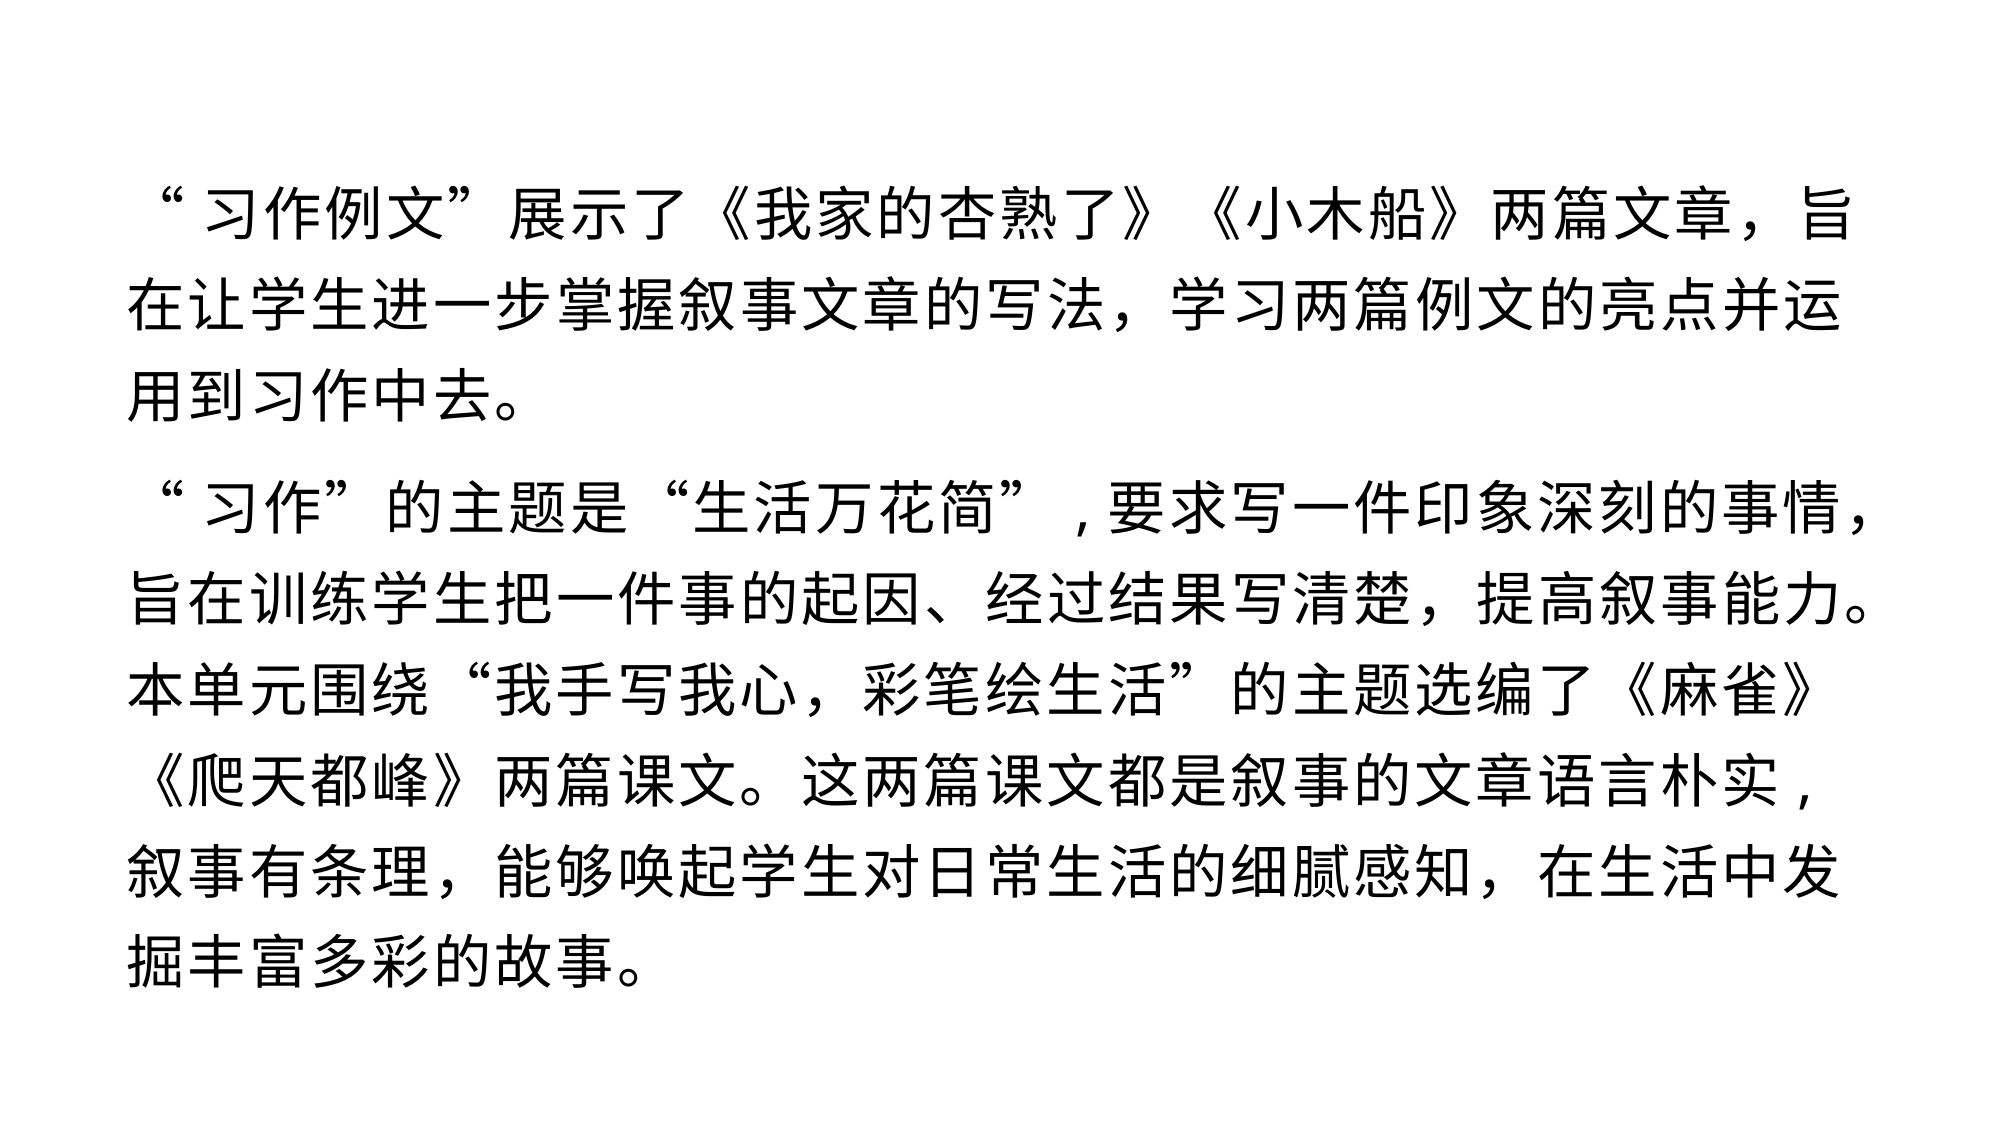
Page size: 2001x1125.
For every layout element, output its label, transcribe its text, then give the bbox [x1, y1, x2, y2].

list “习作例文”展示了《我家的杏熟了》《小木船》两篇文章，旨在让学生进一步掌握叙事文章的写法，学习两篇例文的亮点并运用到习作中去。 “习作”的主题是“生活万花简”,要求写一件印象深刻的事情，旨在训练学生把一件事的起因、经过结果写清楚，提高叙事能力。本单元围绕“我手写我心，彩笔绘生活”的主题选编了《麻雀》《爬天都峰》两篇课文。这两篇课文都是叙事的文章语言朴实,叙事有条理，能够唤起学生对日常生活的细腻感知，在生活中发掘丰富多彩的故事。 [109, 156, 1891, 1041]
